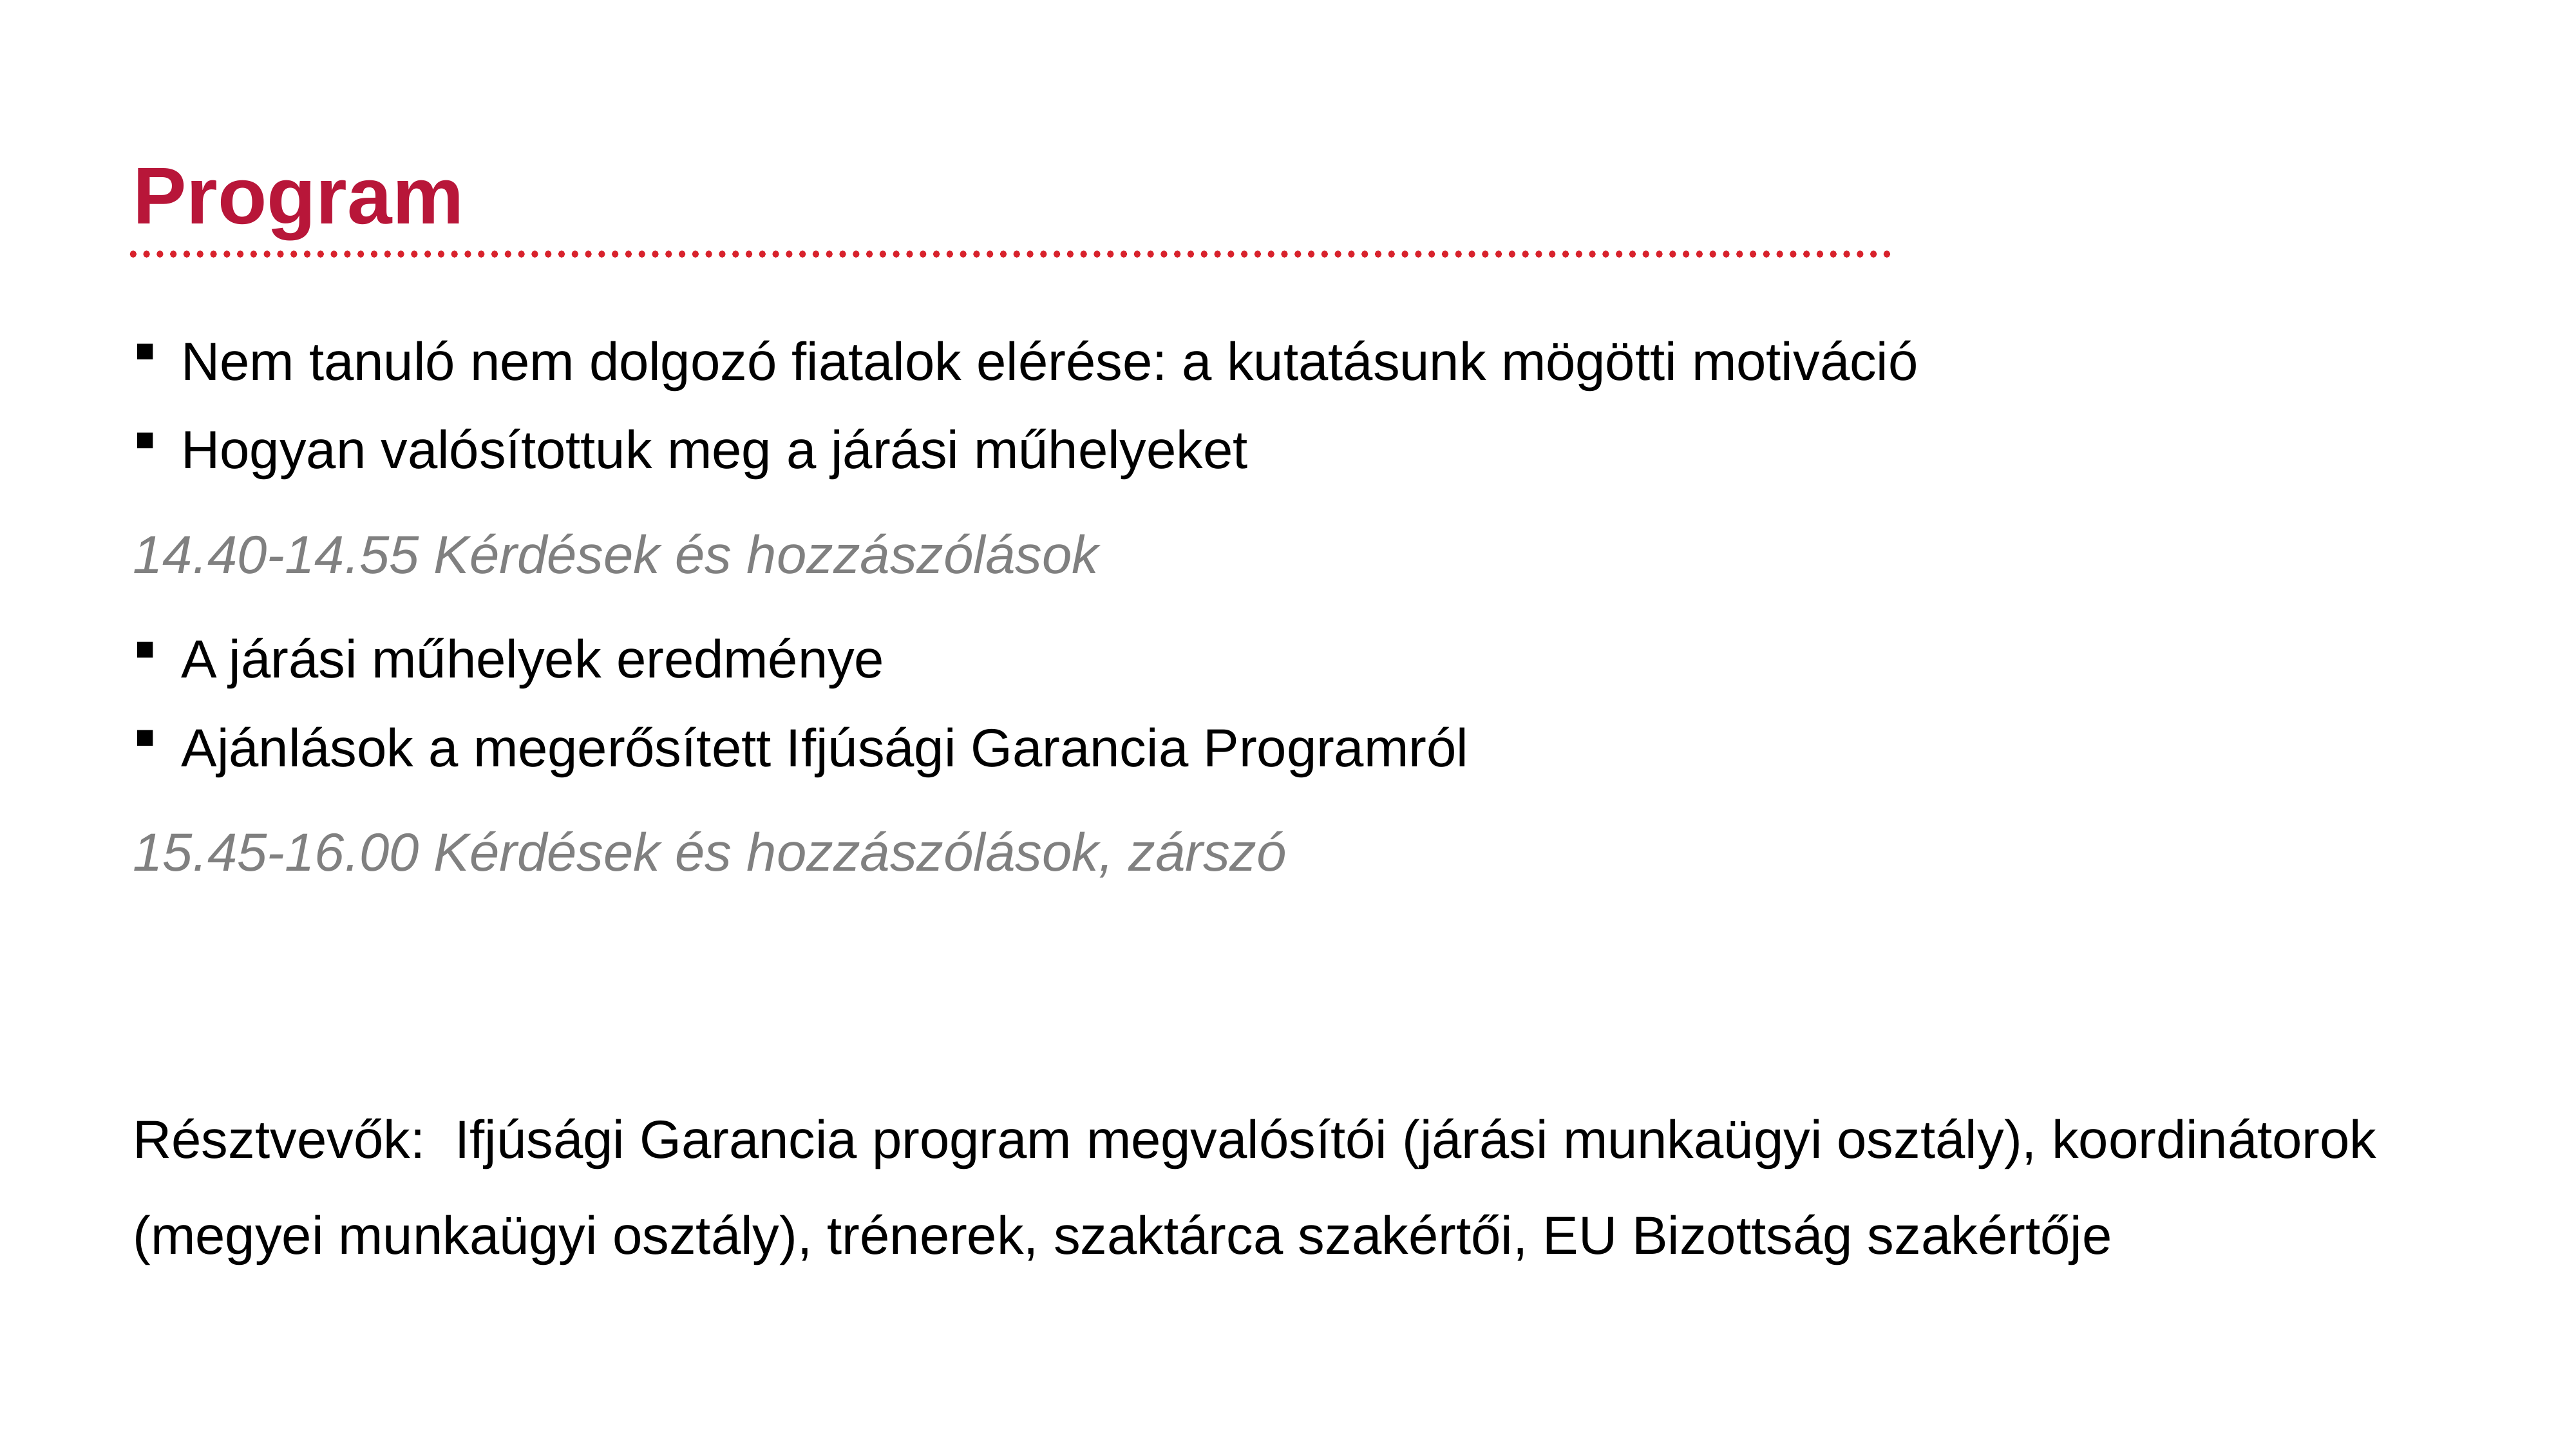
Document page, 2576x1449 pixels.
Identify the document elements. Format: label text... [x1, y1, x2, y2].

list Nem tanuló nem dolgozó fiatalok elérése: a kutatásunk mögötti motiváció Hogyan valósítottuk meg a járási műhelyeket 14.40-14.55 Kérdések és hozzászólások A járási műhelyek eredménye Ajánlások a megerősített Ifjúsági Garancia Programról 15.45-16.00 Kérdések és hozzászólások, zárszó Résztvevők: Ifjúsági Garancia program megvalósítói (járási munkaügyi osztály), koordinátorok (megyei munkaügyi osztály), trénerek, szaktárca szakértői, EU Bizottság szakértője [133, 327, 2515, 1298]
title Program [133, 142, 1896, 327]
